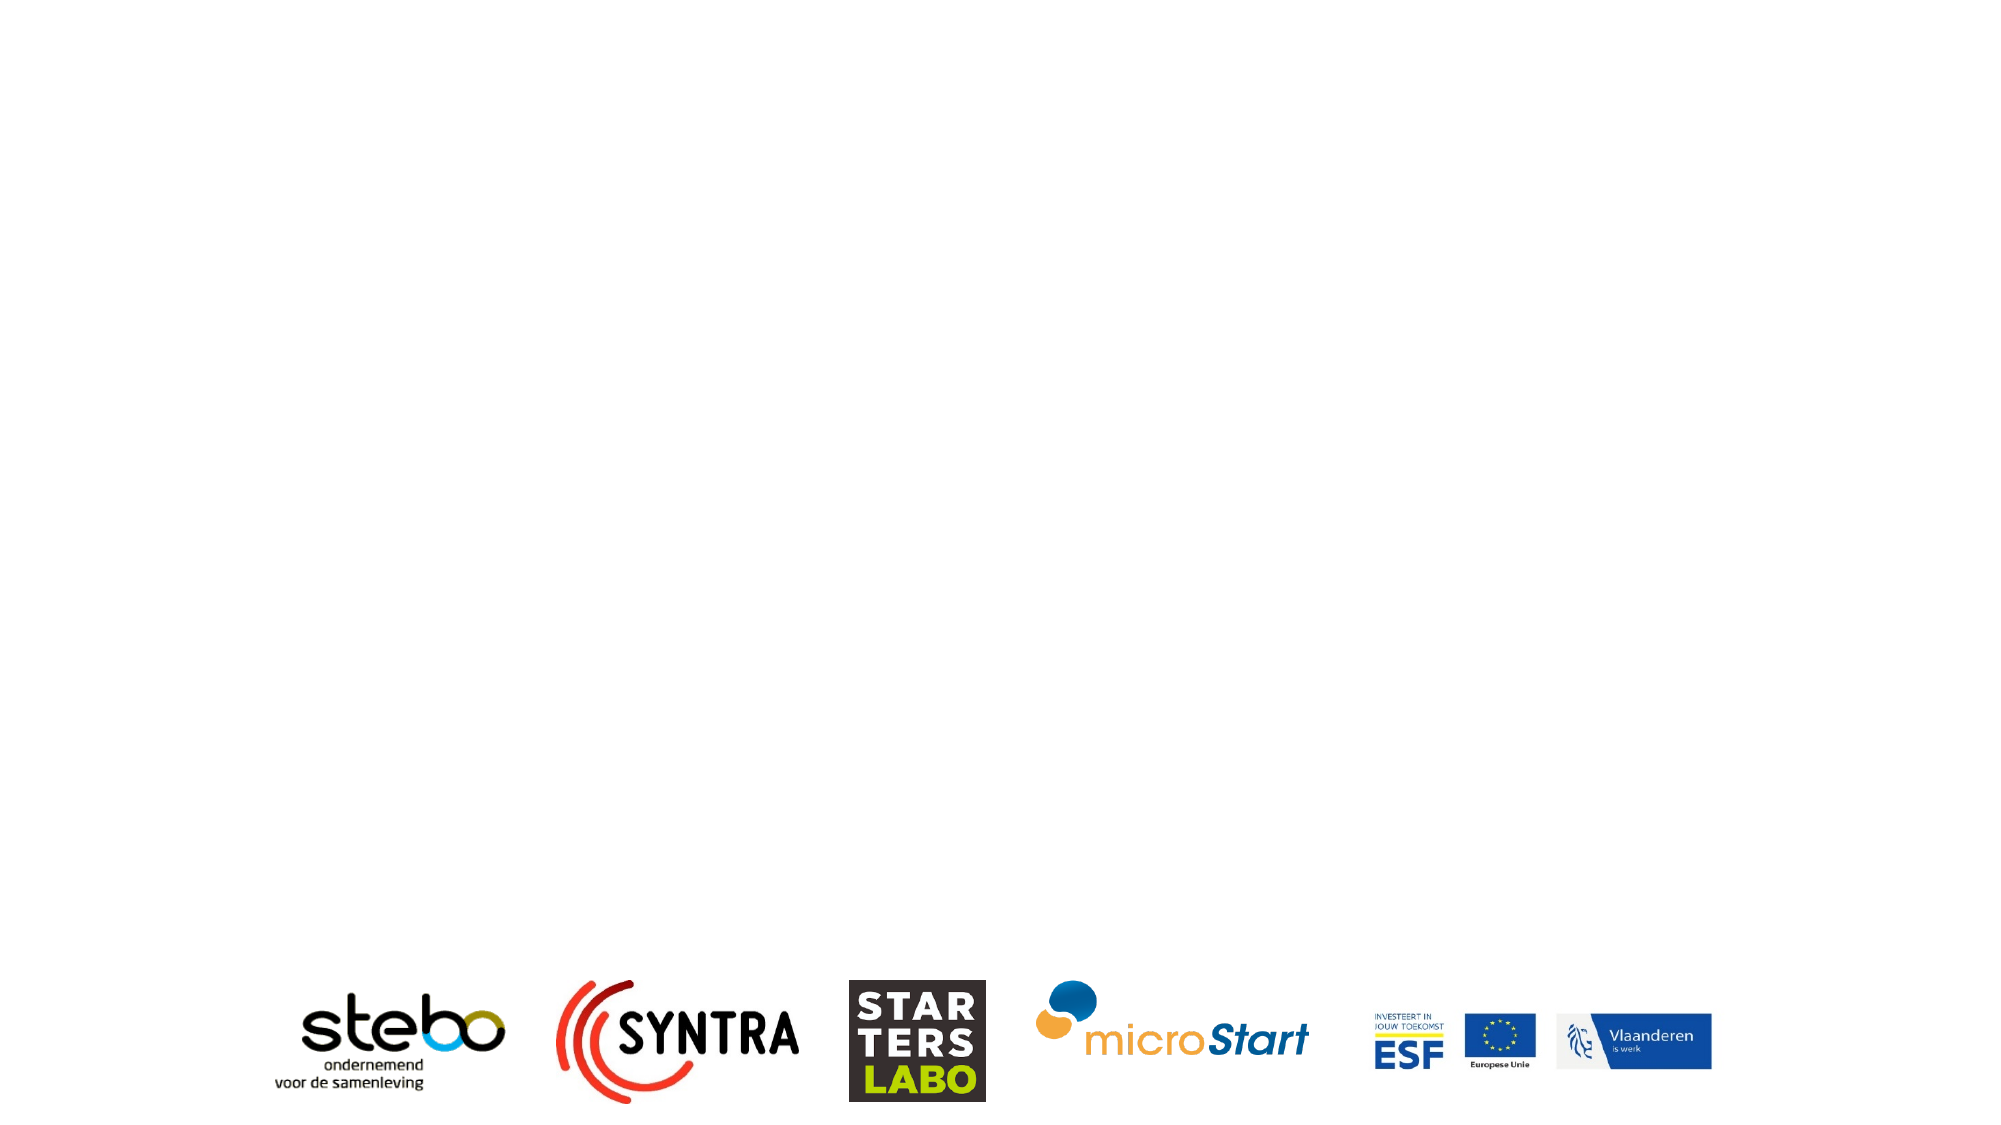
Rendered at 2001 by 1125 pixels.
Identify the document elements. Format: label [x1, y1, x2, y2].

picture [849, 980, 986, 1102]
picture [273, 980, 506, 1105]
picture [1036, 980, 1309, 1055]
picture [556, 980, 799, 1104]
picture [1359, 996, 1727, 1086]
